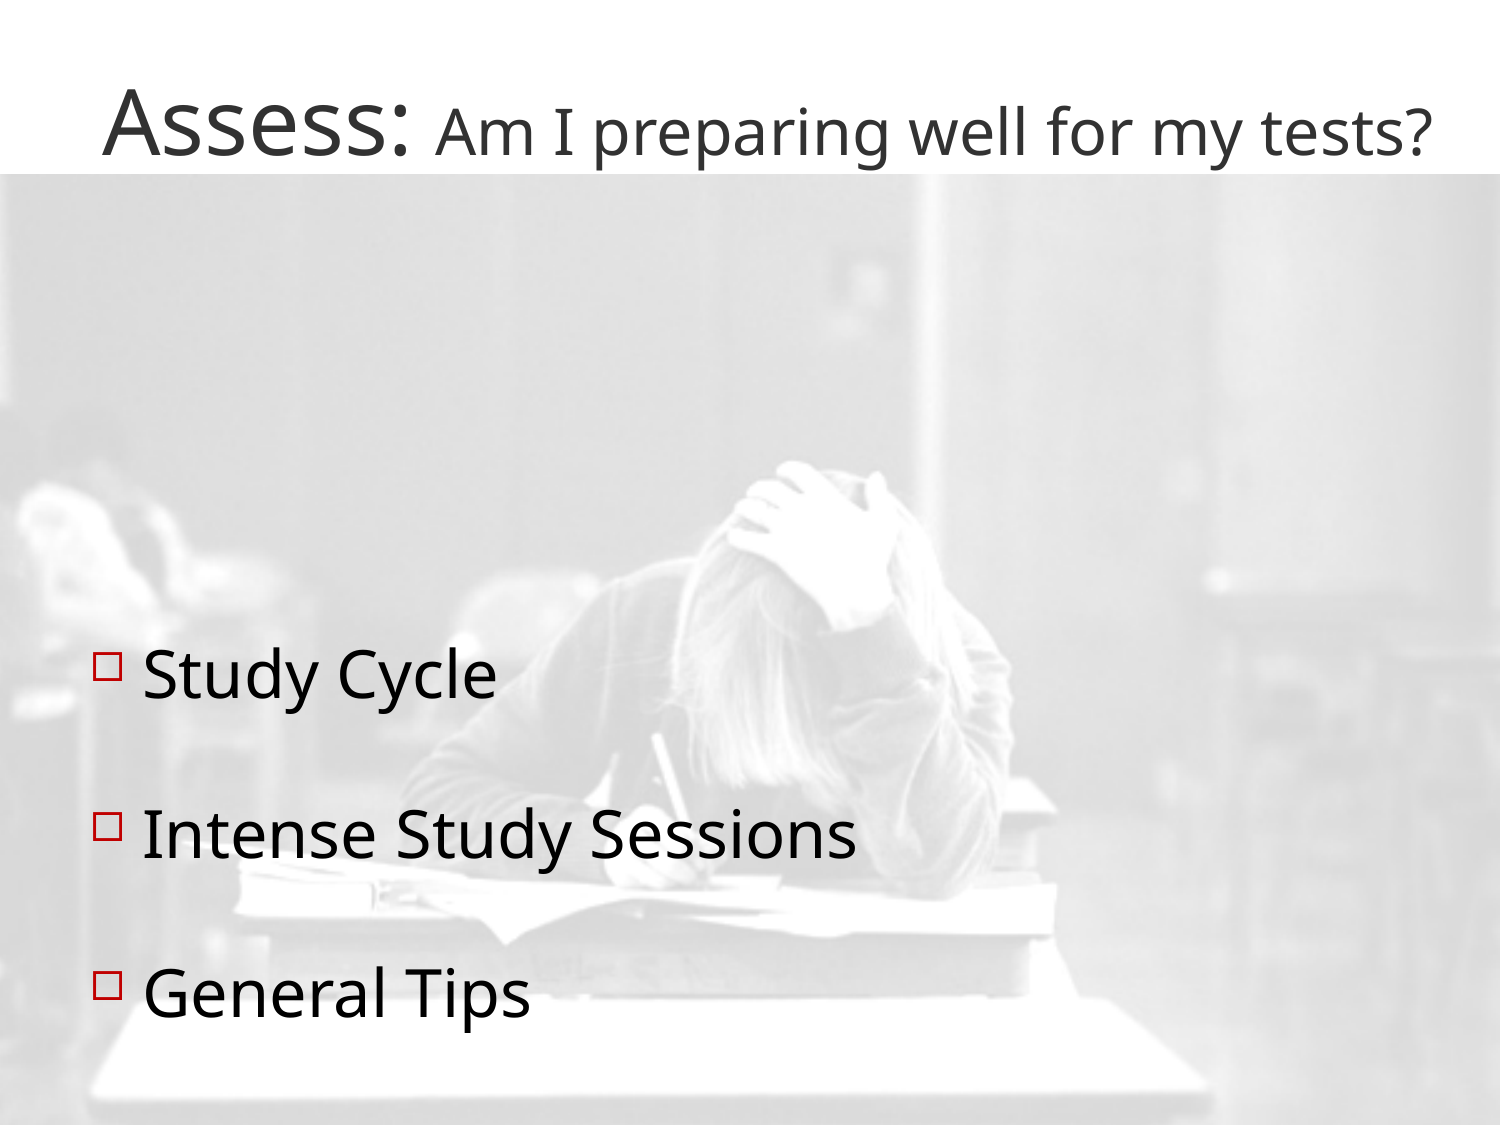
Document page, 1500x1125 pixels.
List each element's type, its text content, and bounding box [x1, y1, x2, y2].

title Assess: Am I preparing well for my tests? [87, 37, 1475, 174]
picture [0, 174, 1500, 1125]
